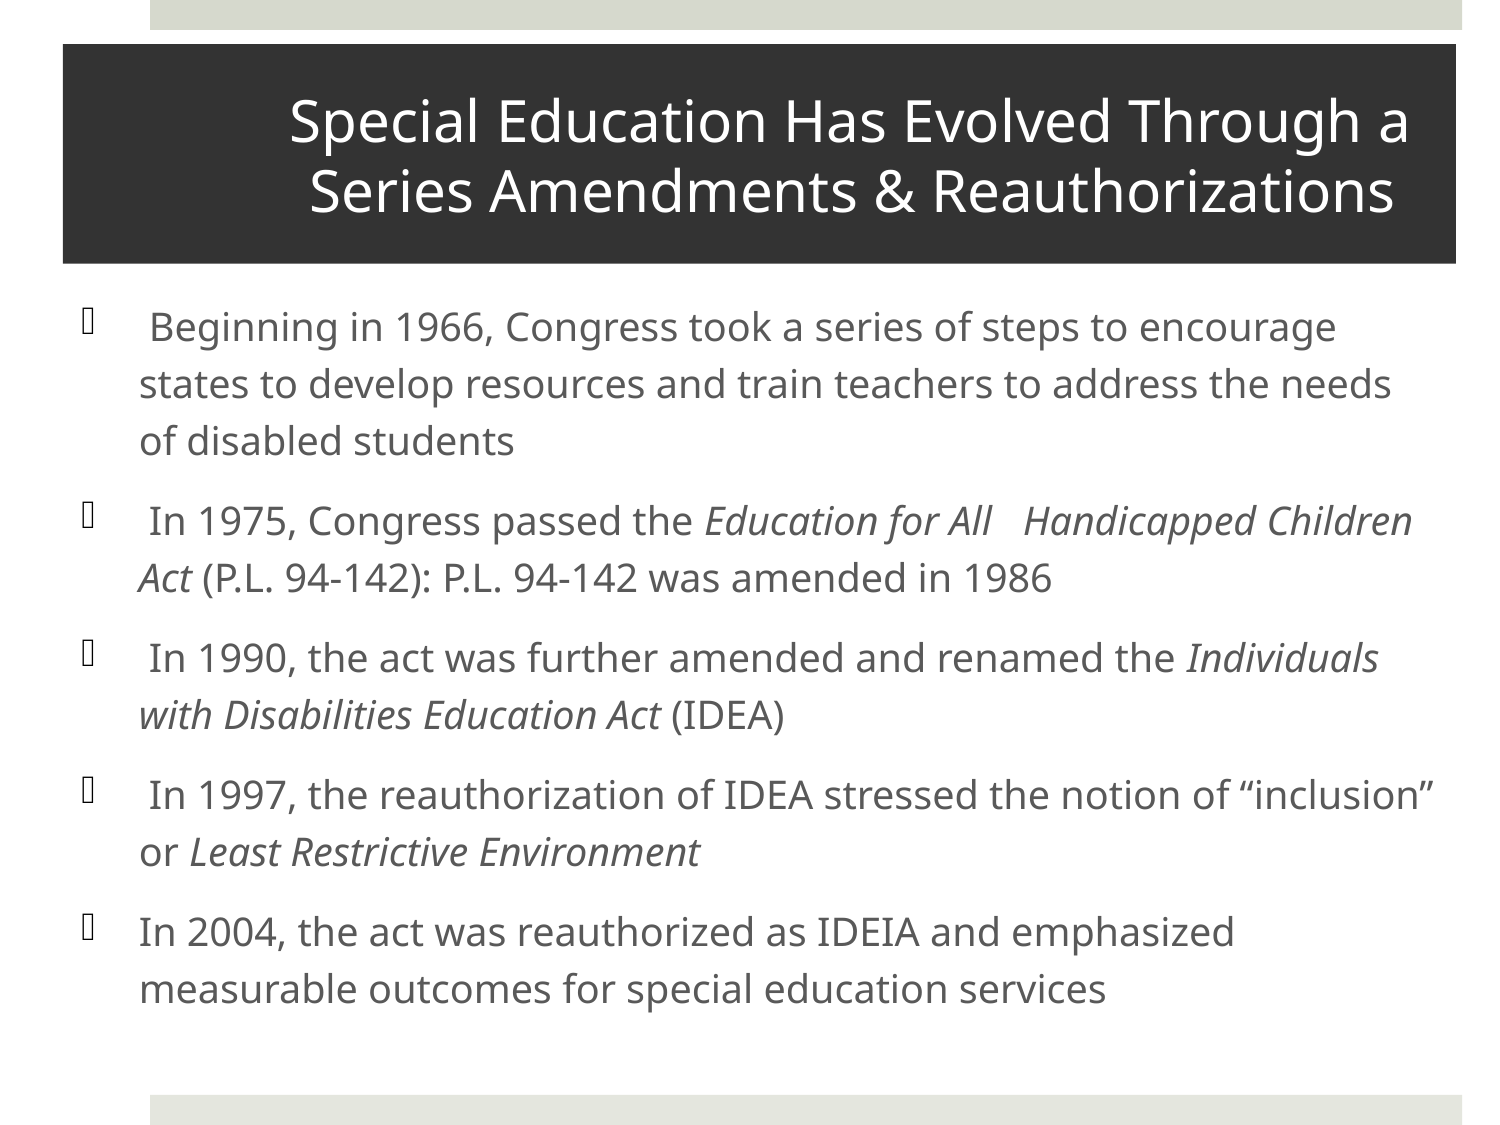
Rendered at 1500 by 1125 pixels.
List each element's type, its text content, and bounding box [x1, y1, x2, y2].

list Beginning in 1966, Congress took a series of steps to encourage states to develop resources and train teachers to address the needs of disabled students In 1975, Congress passed the Education for All Handicapped Children Act (P.L. 94-142): P.L. 94-142 was amended in 1986 In 1990, the act was further amended and renamed the Individuals with Disabilities Education Act (IDEA) In 1997, the reauthorization of IDEA stressed the notion of “inclusion” or Least Restrictive Environment In 2004, the act was reauthorized as IDEIA and emphasized measurable outcomes for special education services [66, 284, 1456, 1028]
title Special Education Has Evolved Through a Series Amendments & Reauthorizations [62, 44, 1456, 264]
